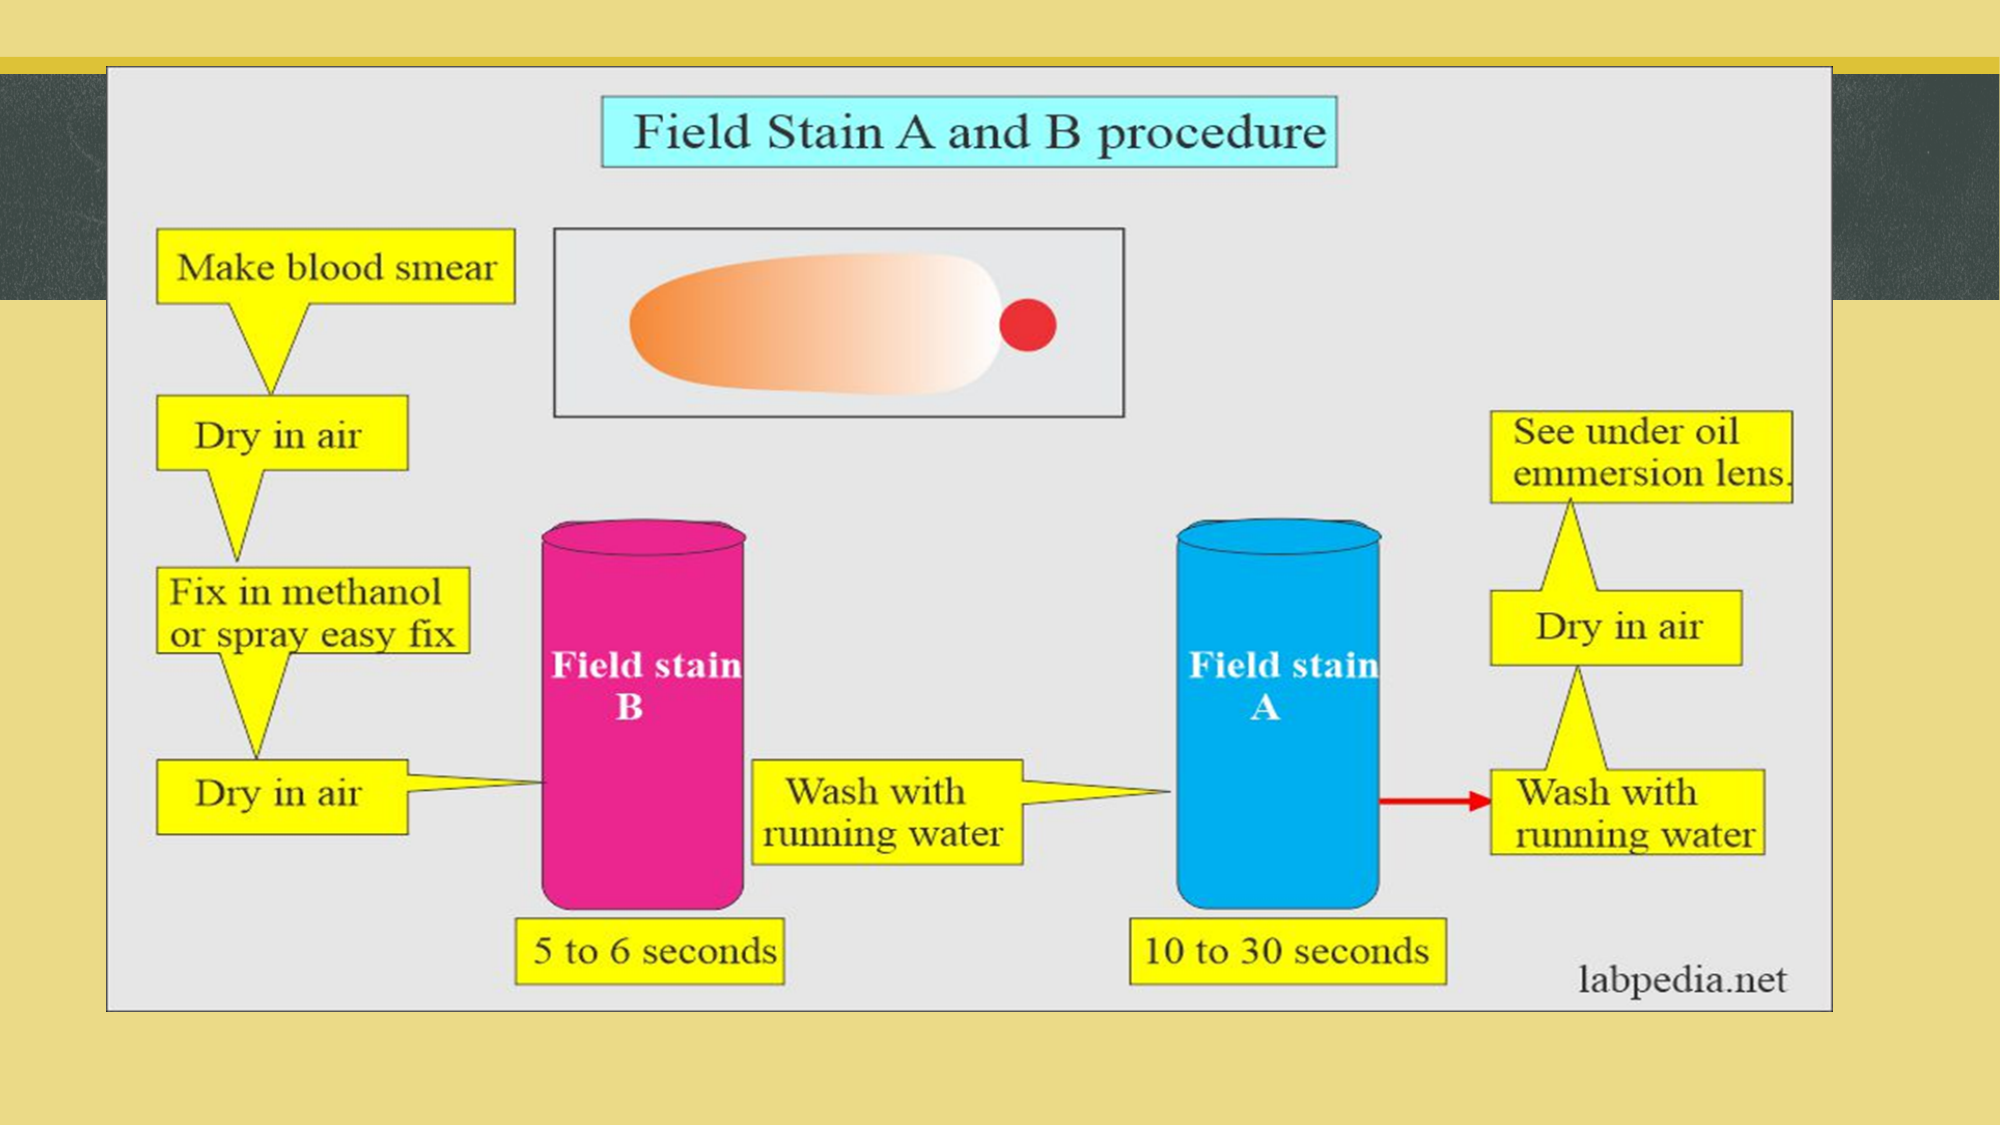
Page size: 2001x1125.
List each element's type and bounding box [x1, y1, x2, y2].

picture [0, 66, 2000, 1012]
